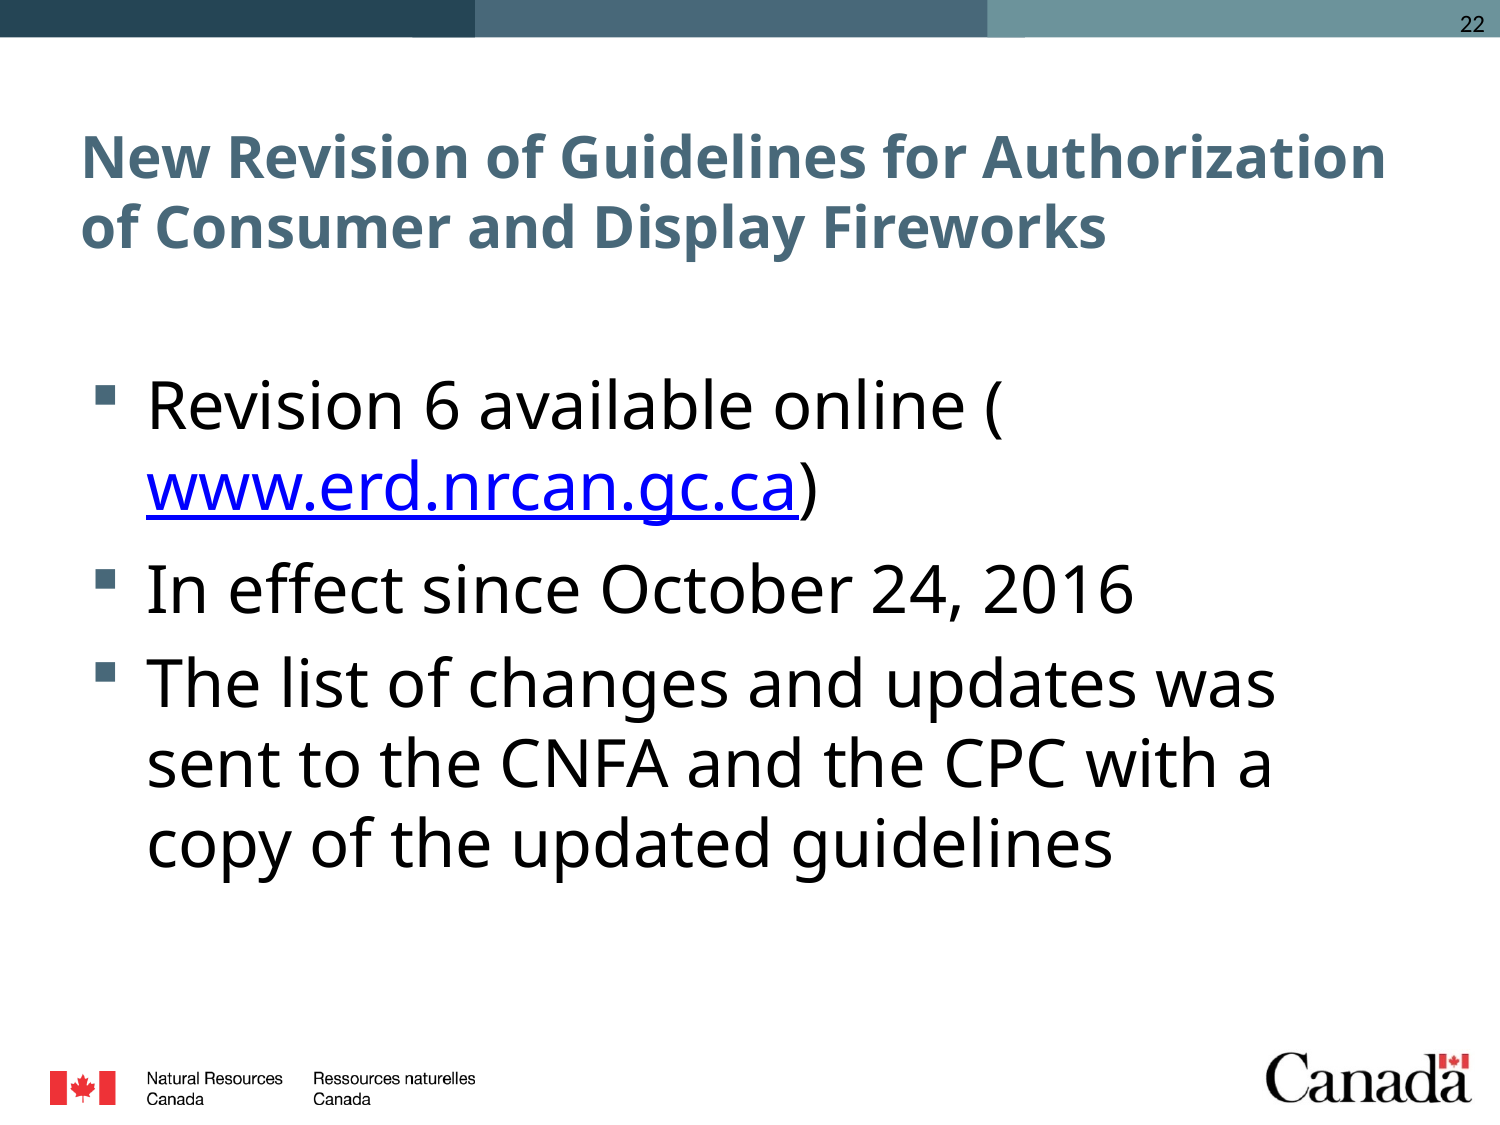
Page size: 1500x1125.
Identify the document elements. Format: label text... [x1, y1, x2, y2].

picture [50, 1071, 475, 1105]
picture [1262, 1049, 1475, 1105]
list Revision 6 available online (www.erd.nrcan.gc.ca) In effect since October 24, 2016 The list of changes and updates was sent to the CNFA and the CPC with a copy of the updated guidelines [75, 262, 1425, 1005]
title New Revision of Guidelines for Authorization of Consumer and Display Fireworks [64, 90, 1437, 290]
